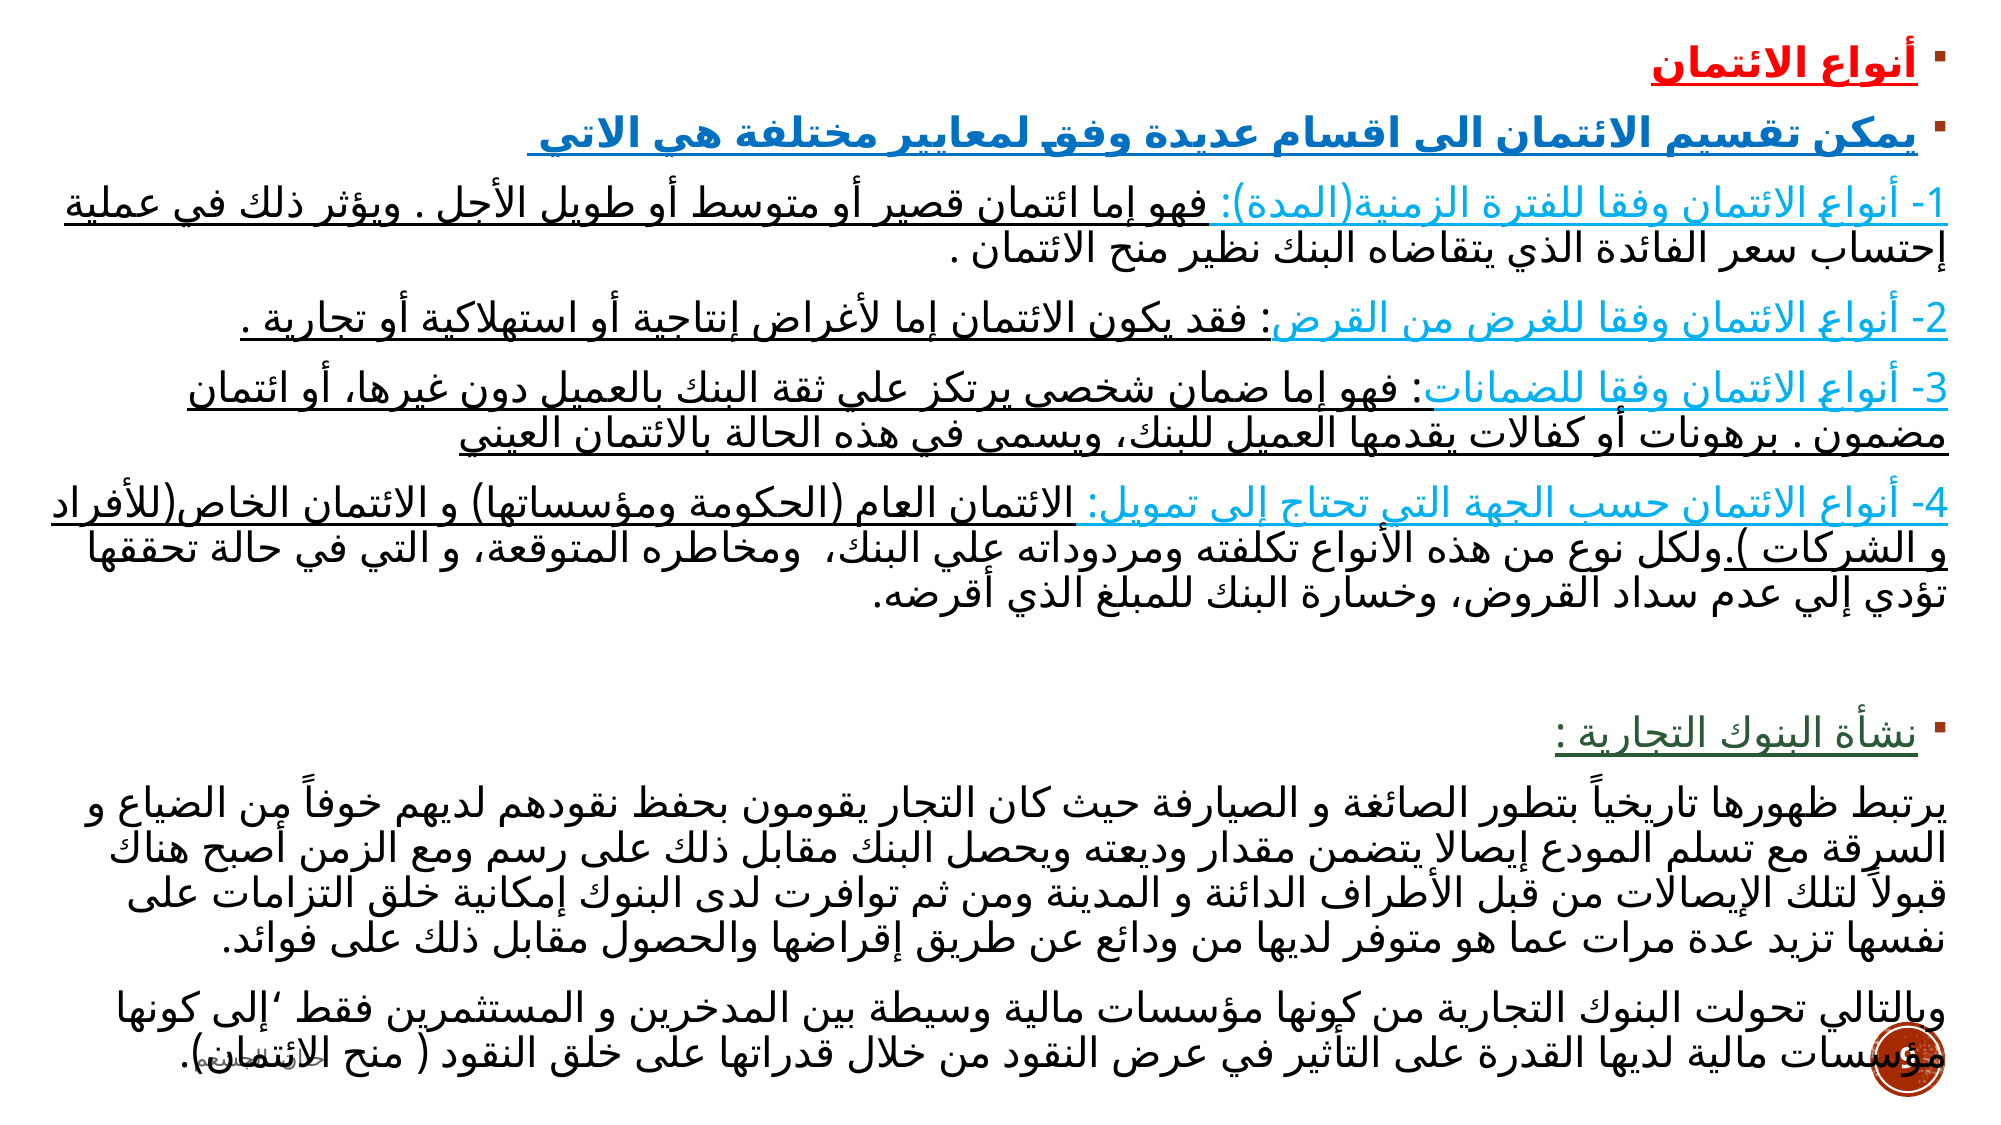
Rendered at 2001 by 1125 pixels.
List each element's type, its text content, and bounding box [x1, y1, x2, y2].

footer حنان الجشعم [178, 1028, 1217, 1089]
slide_number 9 [1855, 1028, 1961, 1089]
list أنواع الائتمان يمكن تقسيم الائتمان الى اقسام عديدة وفق لمعايير مختلفة هي الاتي 1- أنواع الائتمان وفقا للفترة الزمنية(المدة): فهو إما ائتمان قصير أو متوسط أو طويل الأجل . ويؤثر ذلك في عملية إحتساب سعر الفائدة الذي يتقاضاه البنك نظير منح الائتمان . 2- أنواع الائتمان وفقا للغرض من القرض: فقد يكون الائتمان إما لأغراض إنتاجية أو استهلاكية أو تجارية . 3- أنواع الائتمان وفقا للضمانات: فهو إما ضمان شخصى يرتكز علي ثقة البنك بالعميل دون غيرها، أو ائتمان مضمون . برهونات أو كفالات يقدمها العميل للبنك، ويسمى في هذه الحالة بالائتمان العيني 4- أنواع الائتمان حسب الجهة التي تحتاج إلى تمويل: الائتمان العام (الحكومة ومؤسساتها) و الائتمان الخاص(للأفراد و الشركات ).ولكل نوع من هذه الأنواع تكلفته ومردوداته علي البنك، ومخاطره المتوقعة، و التي في حالة تحققها تؤدي إلي عدم سداد القروض، وخسارة البنك للمبلغ الذي أقرضه. نشأة البنوك التجارية : يرتبط ظهورها تاريخياً بتطور الصائغة و الصيارفة حيث كان التجار يقومون بحفظ نقودهم لديهم خوفاً من الضياع و السرقة مع تسلم المودع إيصالا يتضمن مقدار وديعته ويحصل البنك مقابل ذلك على رسم ومع الزمن أصبح هناك قبولاً لتلك الإيصالات من قبل الأطراف الدائنة و المدينة ومن ثم توافرت لدى البنوك إمكانية خلق التزامات على نفسها تزيد عدة مرات عما هو متوفر لديها من ودائع عن طريق إقراضها والحصول مقابل ذلك على فوائد. وبالتالي تحولت البنوك التجارية من كونها مؤسسات مالية وسيطة بين المدخرين و المستثمرين فقط ‘إلى كونها مؤسسات مالية لديها القدرة على التأثير في عرض النقود من خلال قدراتها على خلق النقود ( منح الائتمان). [35, 33, 1964, 1095]
